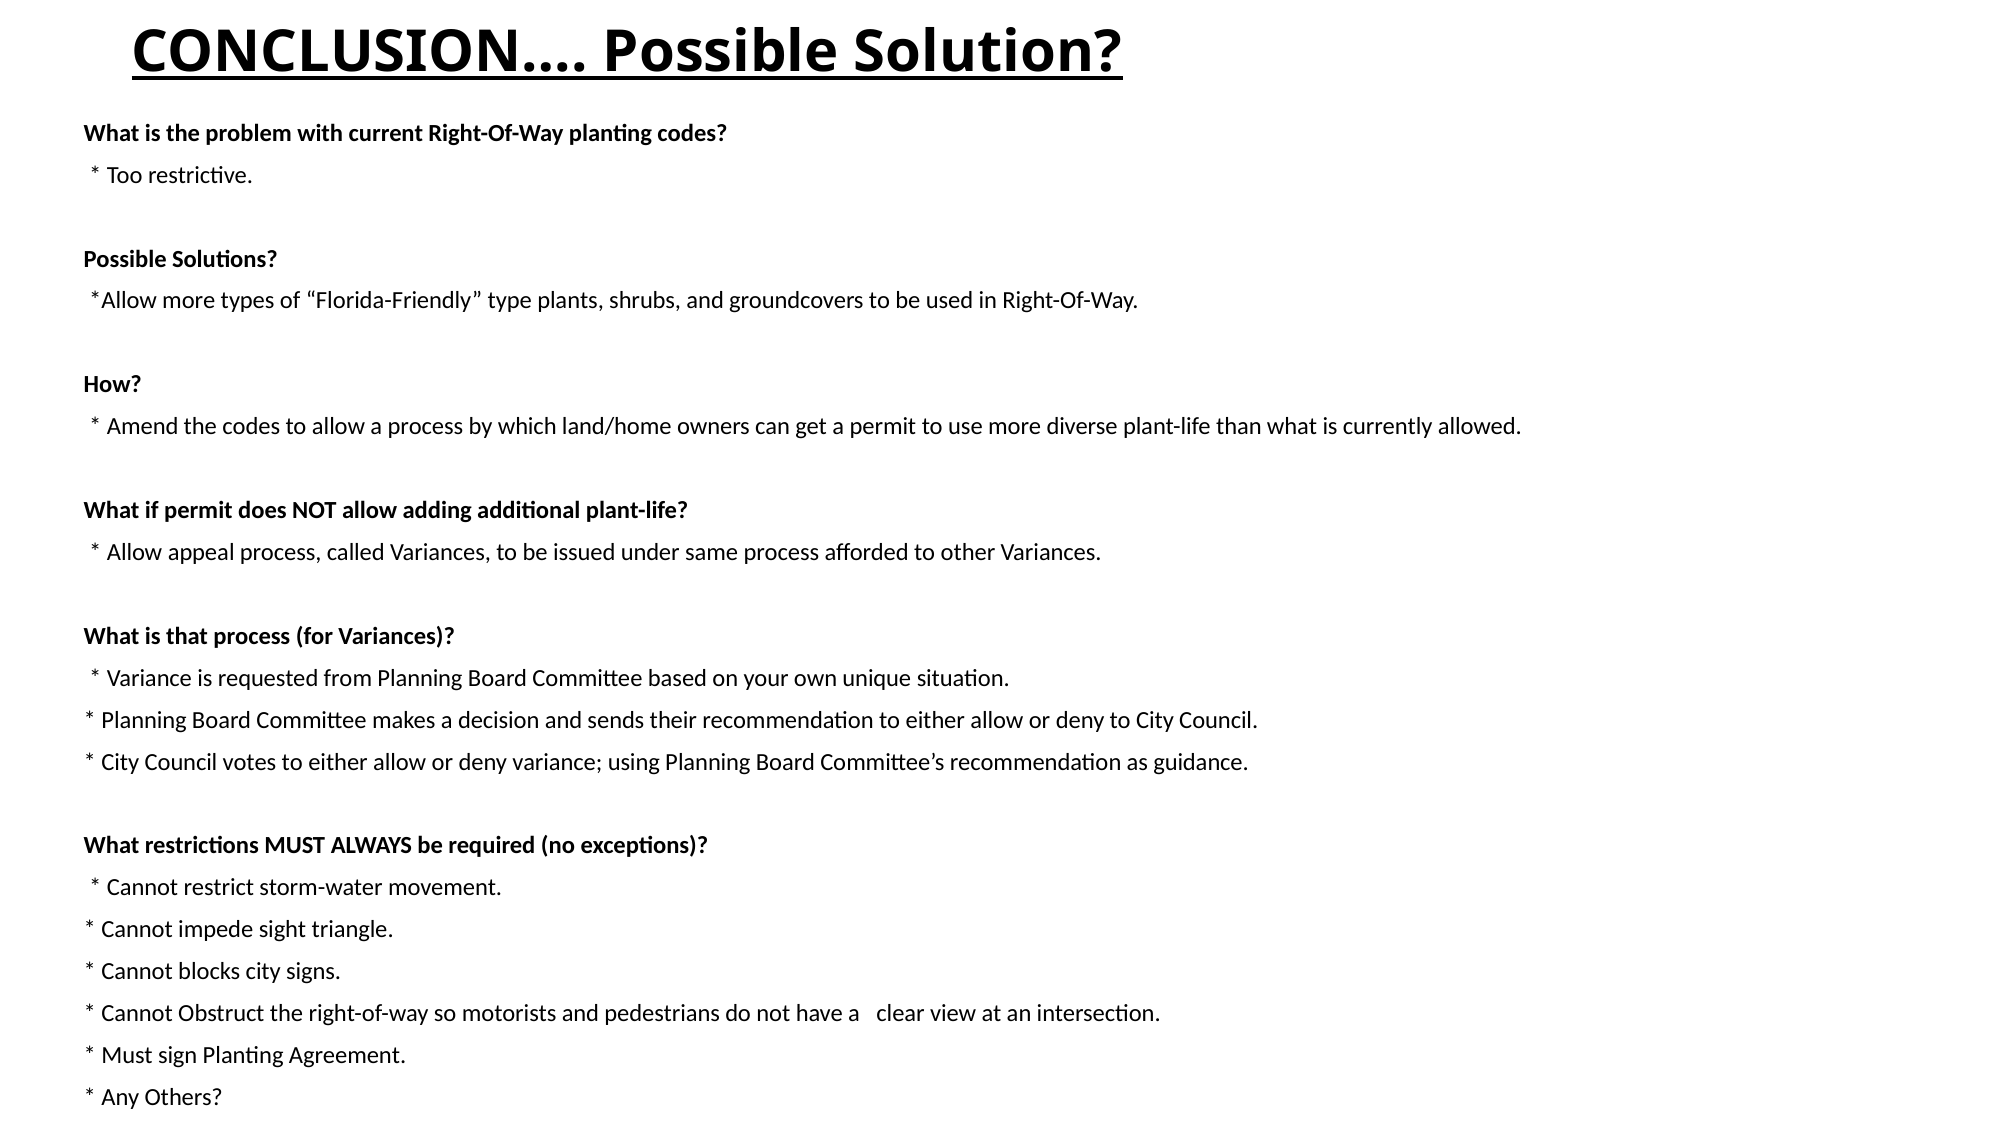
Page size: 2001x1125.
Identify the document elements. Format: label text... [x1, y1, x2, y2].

title CONCLUSION…. Possible Solution? [116, 0, 1175, 92]
list What is the problem with current Right-Of-Way planting codes? * Too restrictive. Possible Solutions? *Allow more types of “Florida-Friendly” type plants, shrubs, and groundcovers to be used in Right-Of-Way. How? * Amend the codes to allow a process by which land/home owners can get a permit to use more diverse plant-life than what is currently allowed. What if permit does NOT allow adding additional plant-life? * Allow appeal process, called Variances, to be issued under same process afforded to other Variances. What is that process (for Variances)? * Variance is requested from Planning Board Committee based on your own unique situation. * Planning Board Committee makes a decision and sends their recommendation to either allow or deny to City Council. * City Council votes to either allow or deny variance; using Planning Board Committee’s recommendation as guidance. What restrictions MUST ALWAYS be required (no exceptions)? * Cannot restrict storm-water movement. * Cannot impede sight triangle. * Cannot blocks city signs. * Cannot Obstruct the right-of-way so motorists and pedestrians do not have a clear view at an intersection. * Must sign Planting Agreement. * Any Others? [68, 112, 1865, 1125]
